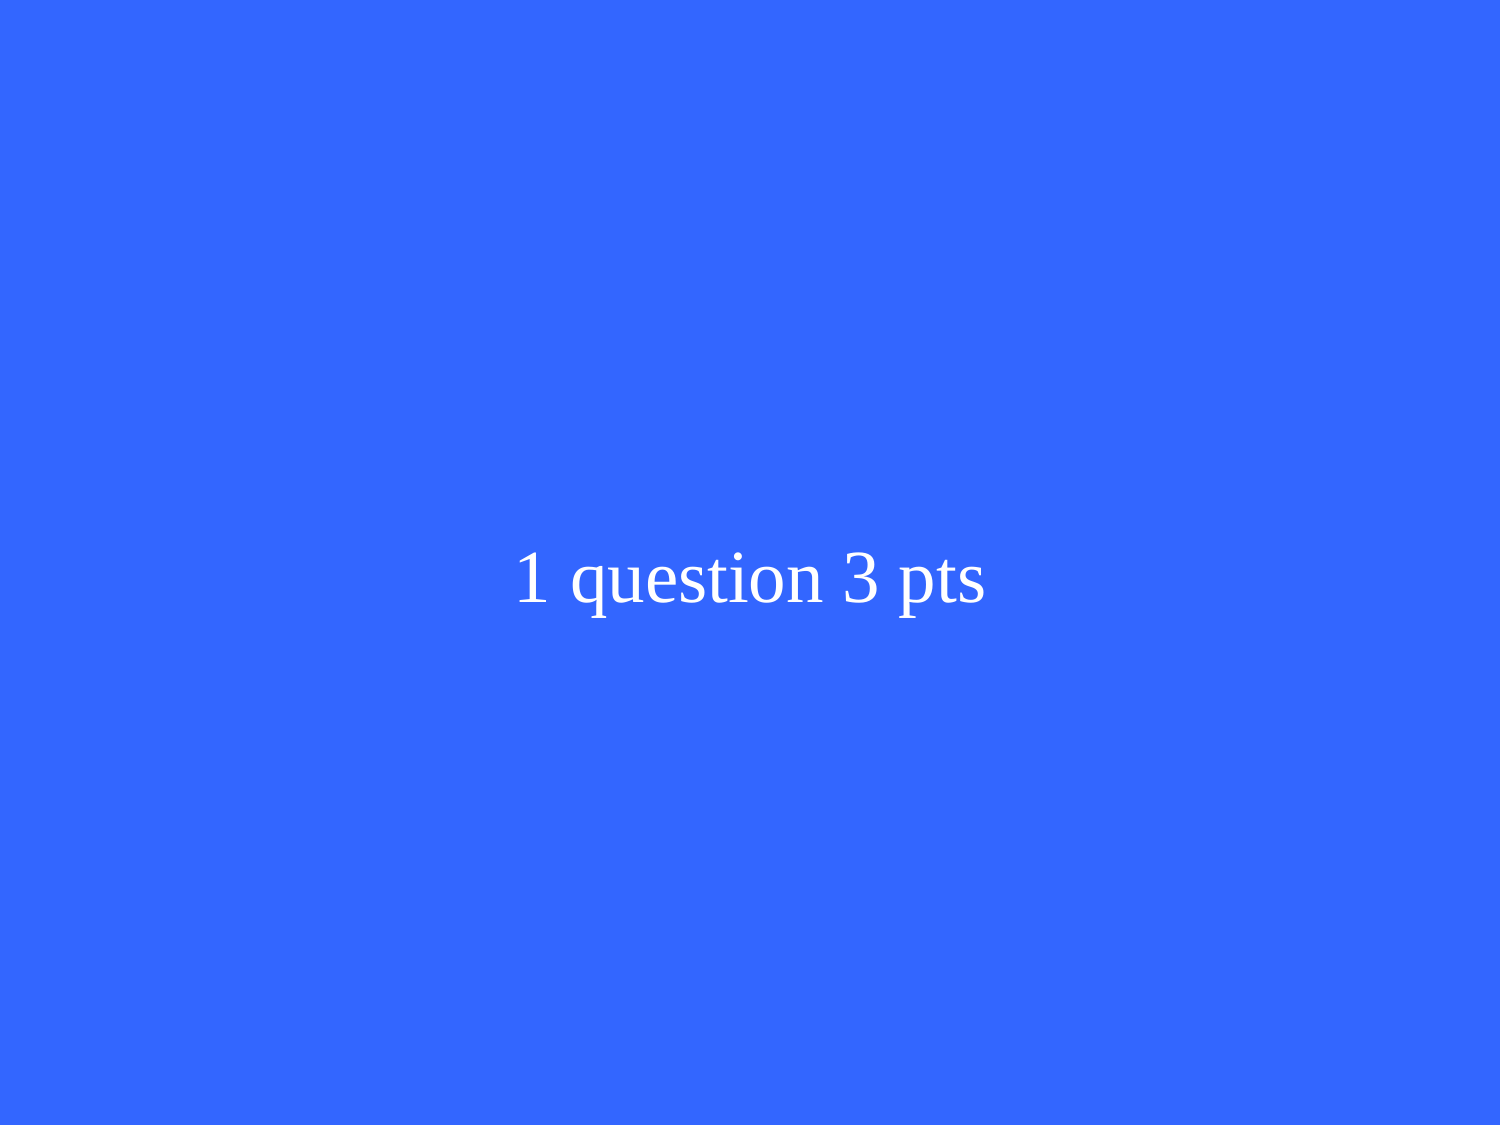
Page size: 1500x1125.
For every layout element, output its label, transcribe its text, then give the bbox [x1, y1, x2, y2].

text_box 1 question 3 pts [237, 520, 1263, 626]
